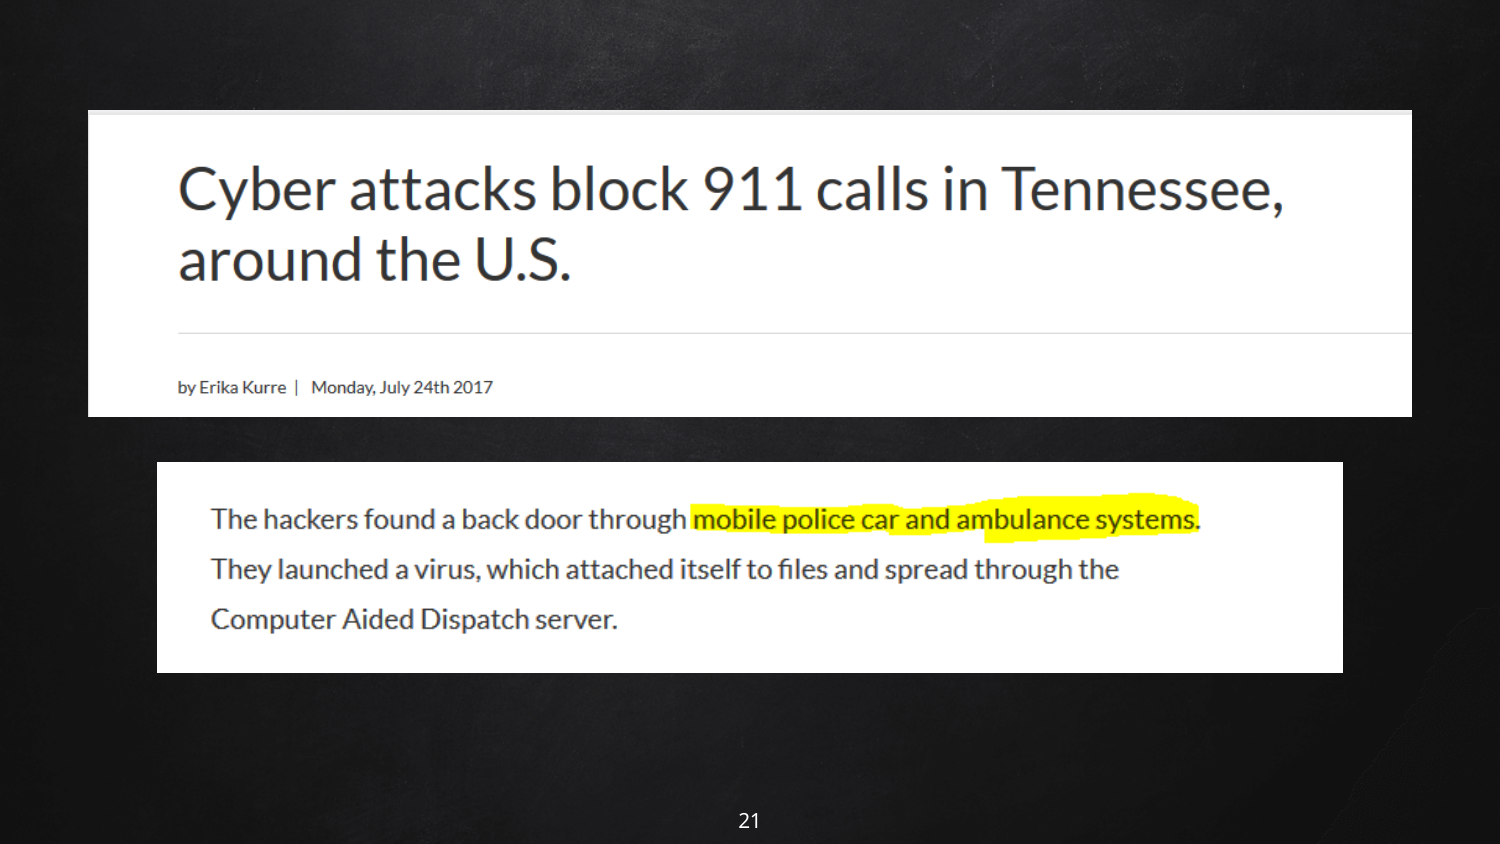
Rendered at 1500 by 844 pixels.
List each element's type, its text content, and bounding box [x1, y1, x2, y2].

picture [0, 0, 1500, 844]
slide_number 21 [705, 792, 795, 844]
